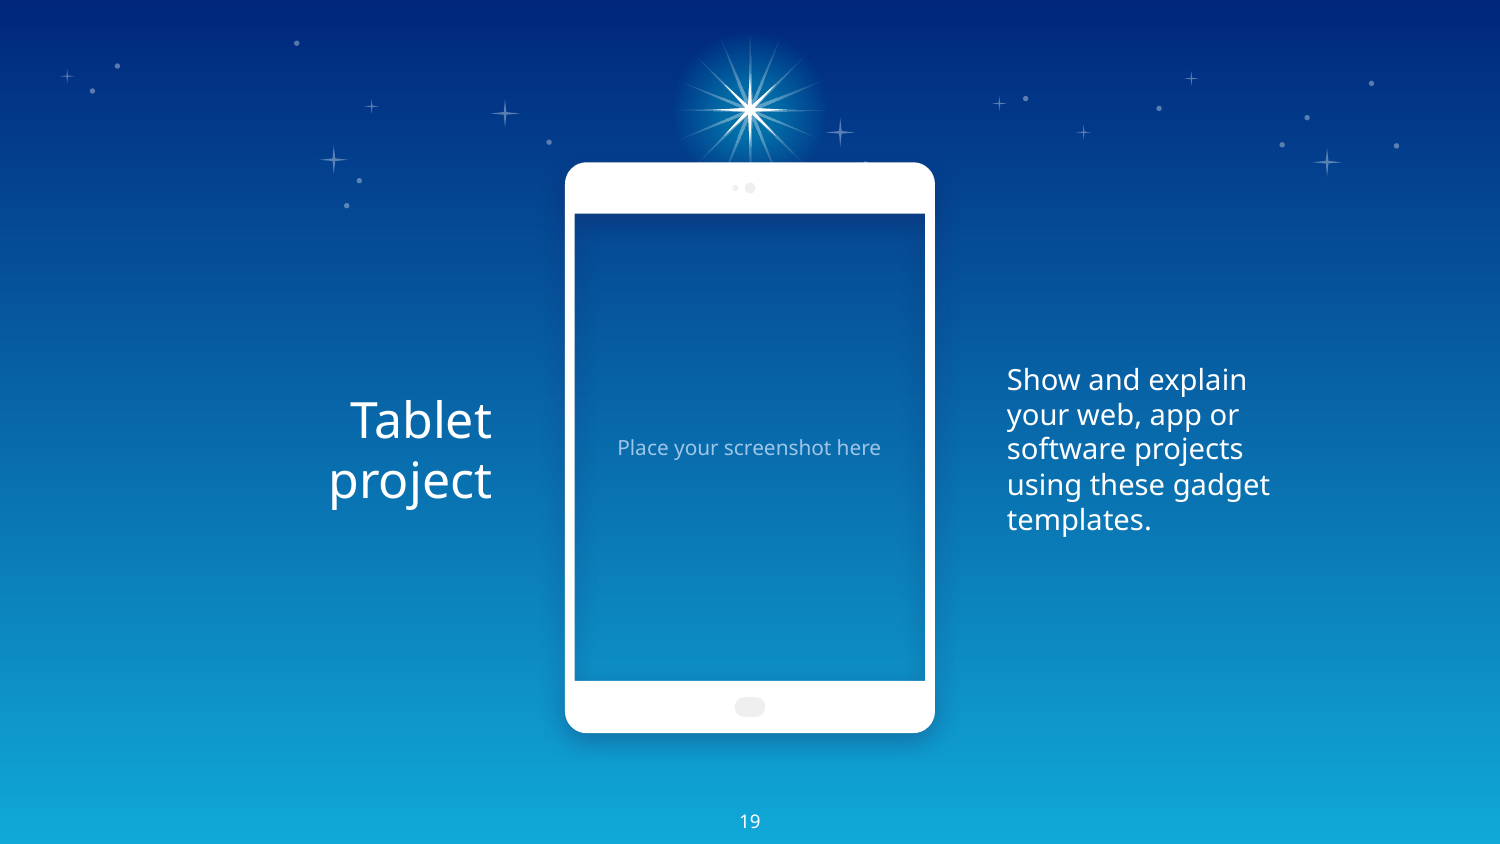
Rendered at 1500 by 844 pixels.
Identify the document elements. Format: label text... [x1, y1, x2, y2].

list Show and explain your web, app or software projects using these gadget templates. [1006, 149, 1281, 748]
list Tablet project [229, 149, 493, 748]
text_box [564, 162, 936, 734]
slide_number ‹#› [705, 795, 795, 839]
